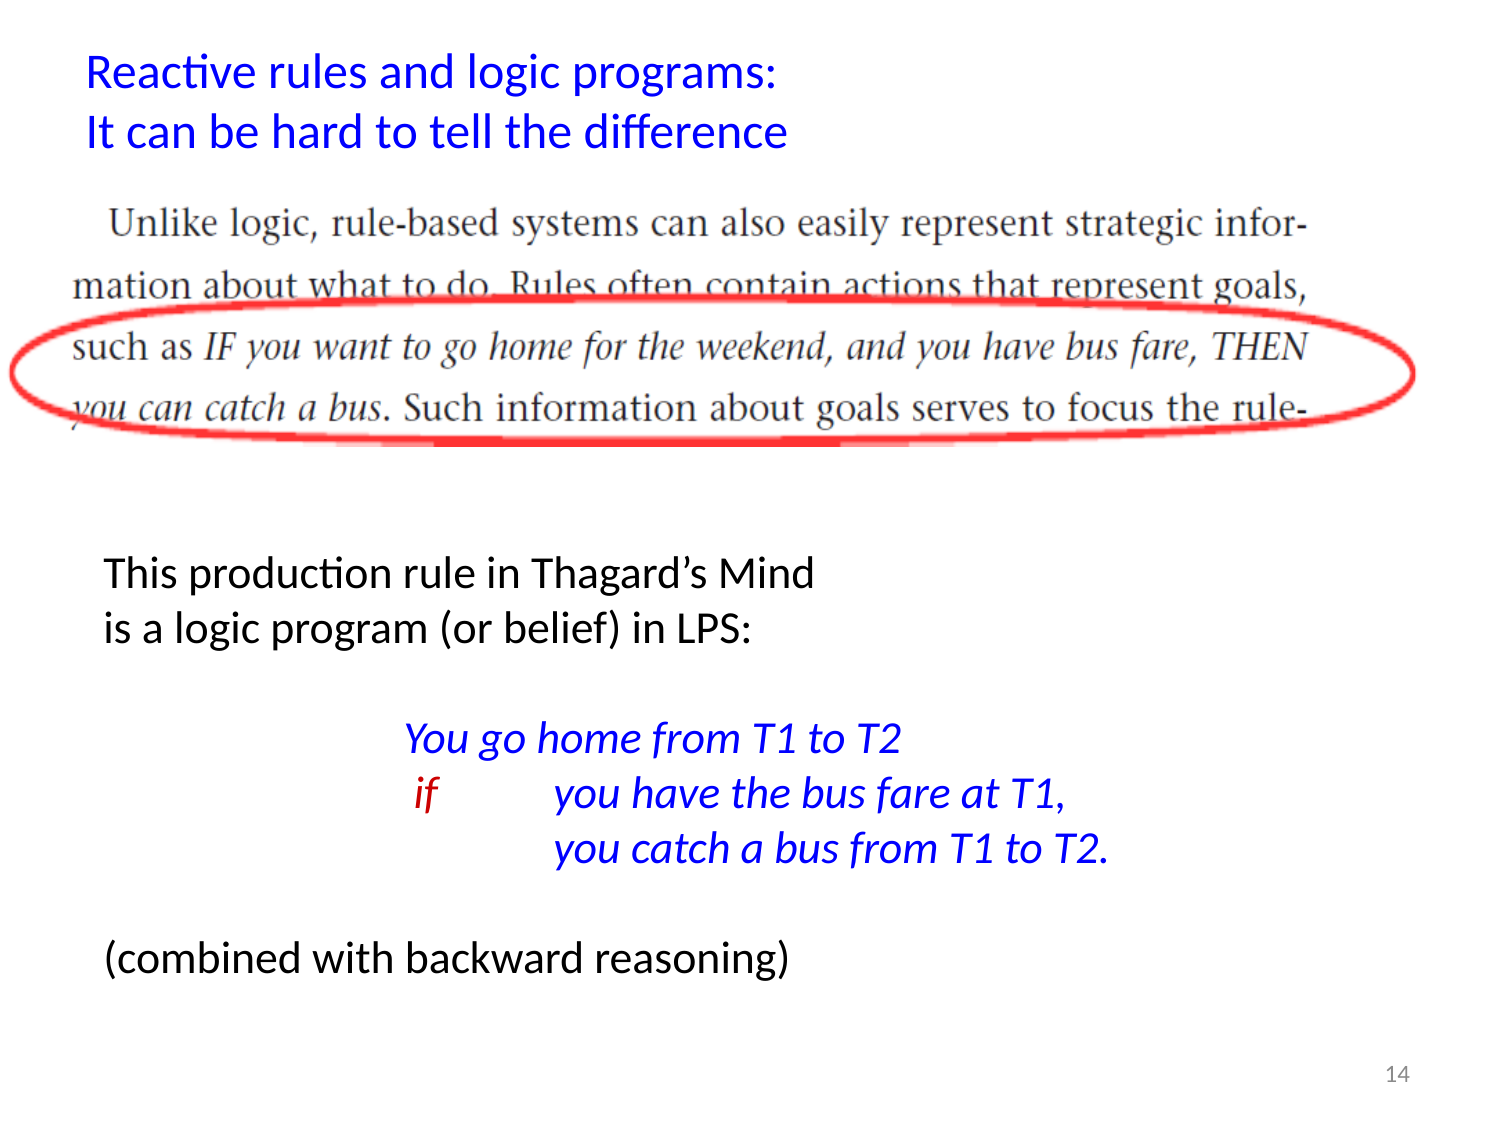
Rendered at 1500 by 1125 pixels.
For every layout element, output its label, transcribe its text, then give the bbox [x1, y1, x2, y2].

picture [0, 200, 1475, 710]
text_box Reactive rules and logic programs: It can be hard to tell the difference [70, 30, 1075, 166]
text_box This production rule in Thagard’s Mind is a logic program (or belief) in LPS: You go home from T1 to T2 if you have the bus fare at T1, you catch a bus from T1 to T2. (combined with backward reasoning) [88, 535, 1500, 1125]
